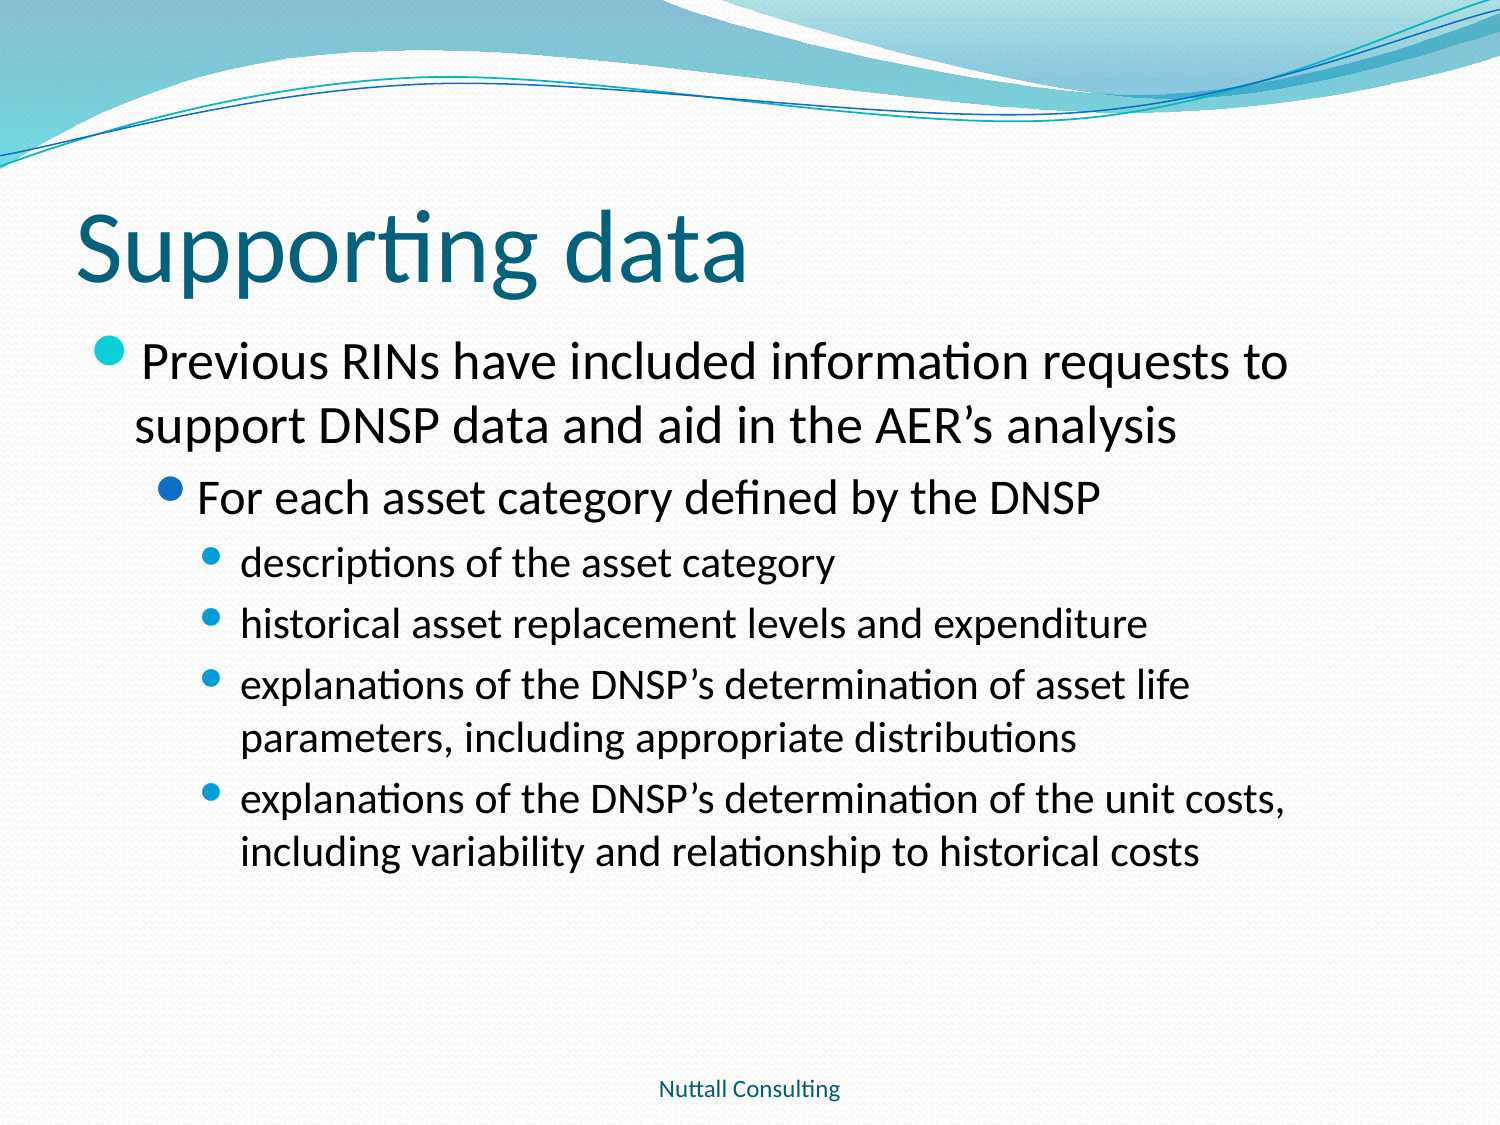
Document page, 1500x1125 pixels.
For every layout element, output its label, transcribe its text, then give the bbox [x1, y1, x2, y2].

list Previous RINs have included information requests to support DNSP data and aid in the AER’s analysis For each asset category defined by the DNSP descriptions of the asset category historical asset replacement levels and expenditure explanations of the DNSP’s determination of asset life parameters, including appropriate distributions explanations of the DNSP’s determination of the unit costs, including variability and relationship to historical costs [74, 317, 1426, 1047]
title Supporting data [74, 115, 1426, 304]
footer Nuttall Consulting [474, 1042, 1025, 1103]
